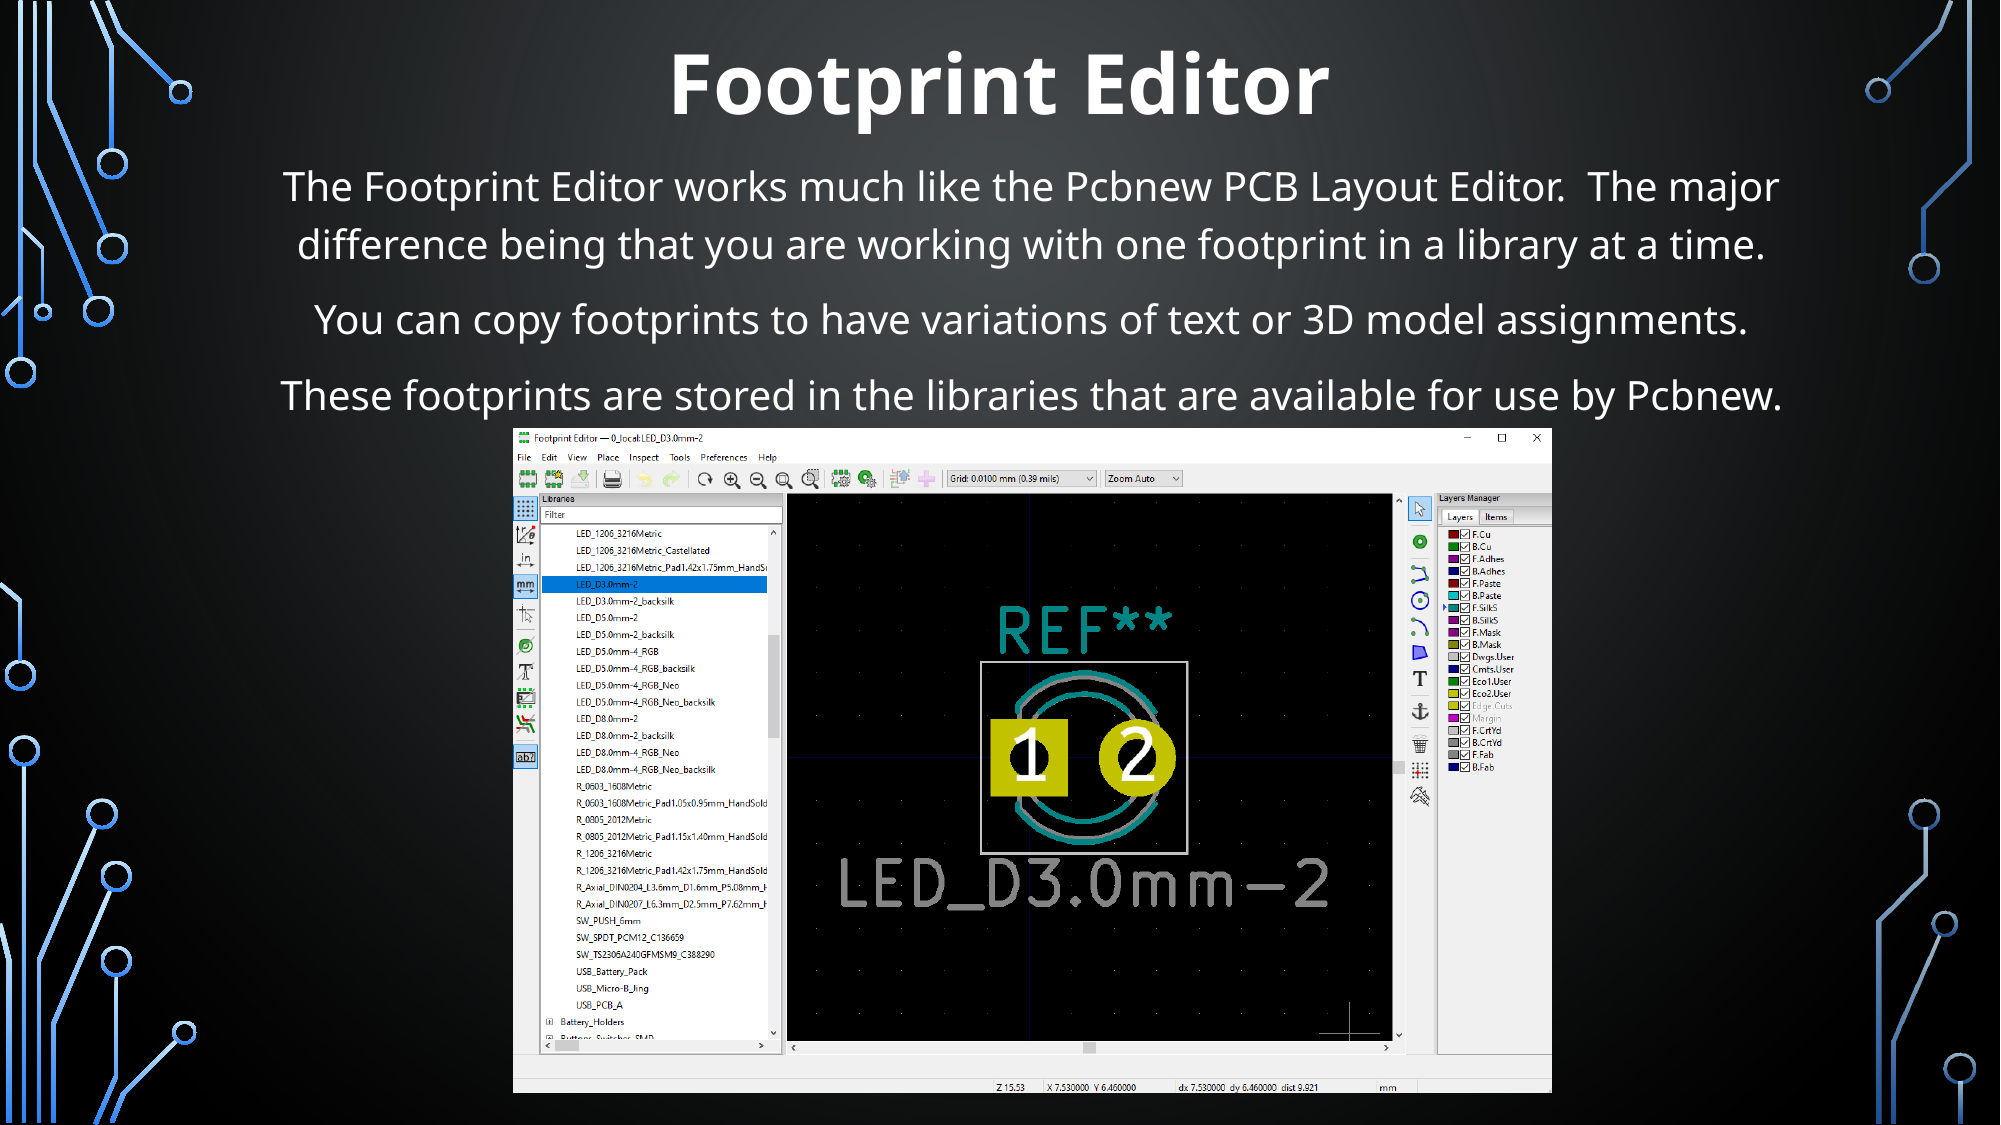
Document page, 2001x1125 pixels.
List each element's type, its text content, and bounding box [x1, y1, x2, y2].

list The Footprint Editor works much like the Pcbnew PCB Layout Editor. The major difference being that you are working with one footprint in a library at a time. You can copy footprints to have variations of text or 3D model assignments. These footprints are stored in the libraries that are available for use by Pcbnew. [187, 143, 1878, 429]
title Footprint Editor [187, 24, 1813, 143]
picture [513, 428, 1552, 1093]
